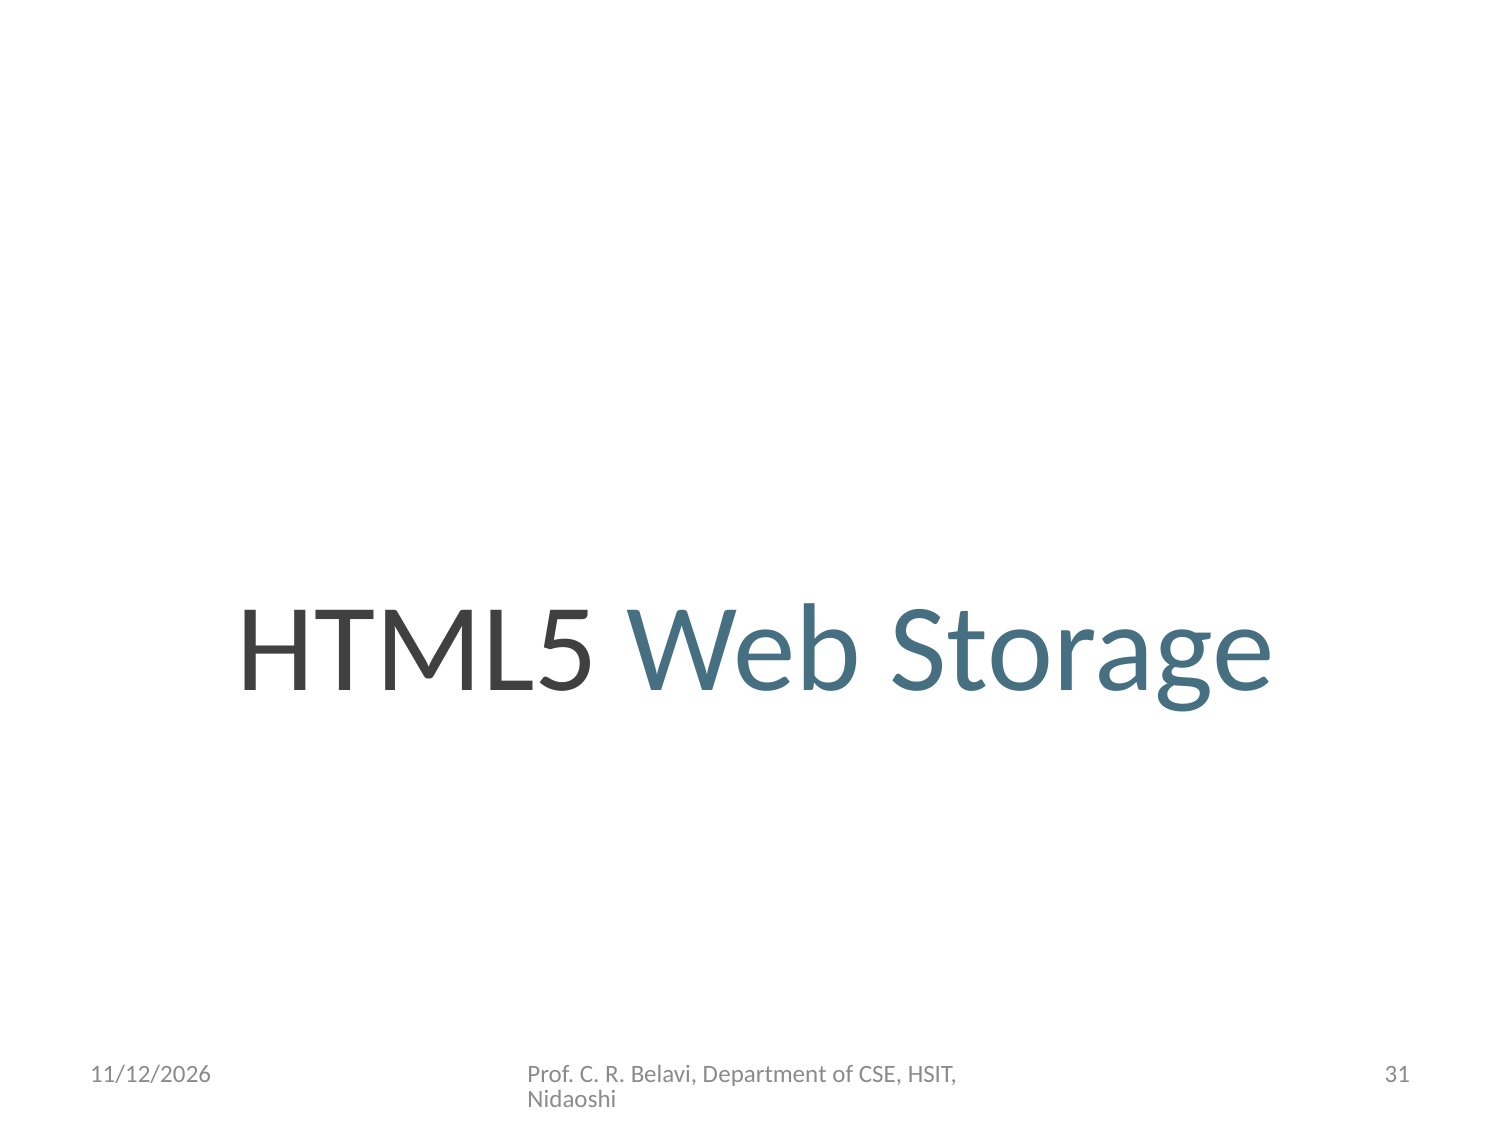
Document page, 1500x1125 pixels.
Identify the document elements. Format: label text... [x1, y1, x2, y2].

footer Prof. C. R. Belavi, Department of CSE, HSIT, Nidaoshi [512, 1042, 988, 1103]
list HTML5 Web Storage [118, 476, 1394, 723]
slide_number 31 [1074, 1042, 1425, 1103]
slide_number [75, 1042, 425, 1103]
